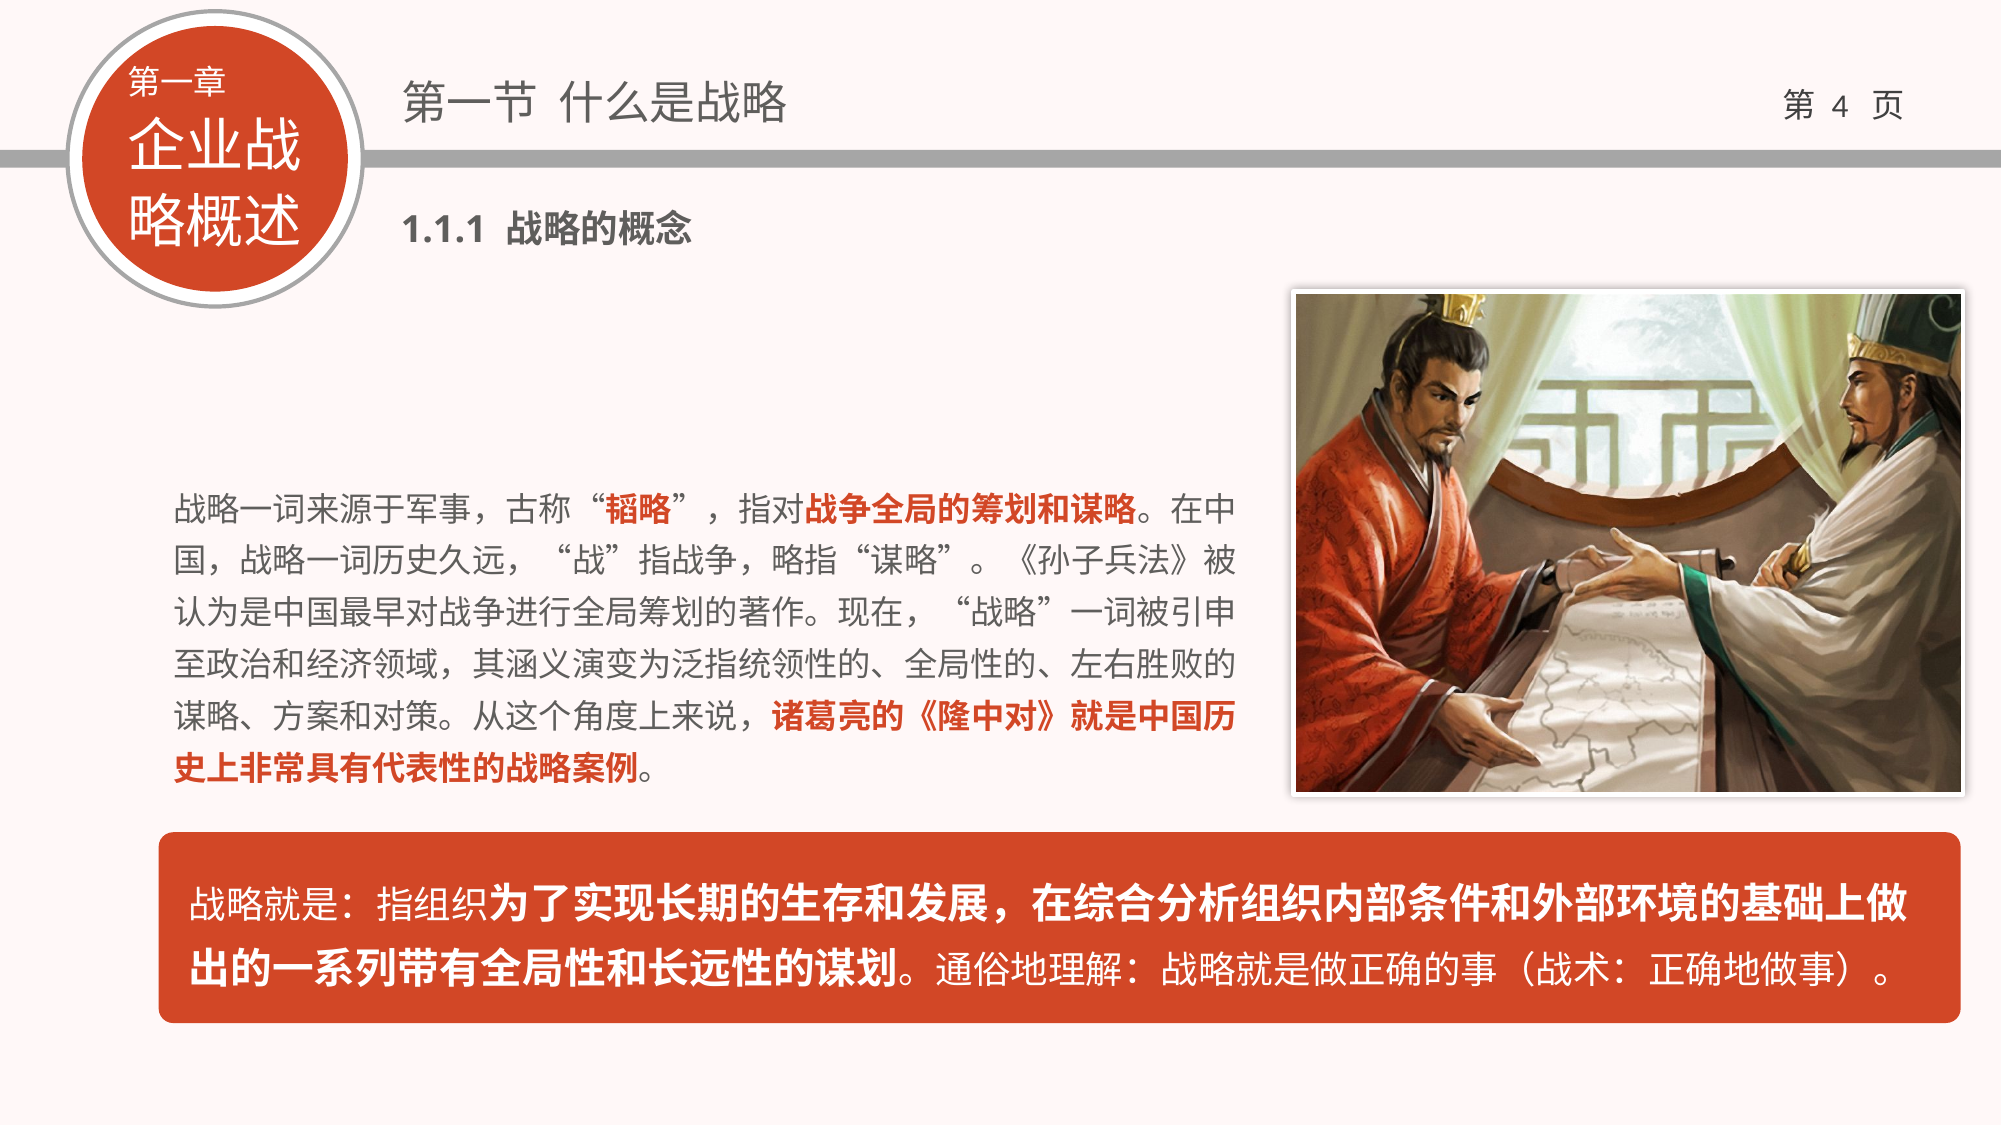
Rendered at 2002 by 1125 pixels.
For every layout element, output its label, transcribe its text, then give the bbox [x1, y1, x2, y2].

text_box 第一节 什么是战略 [386, 66, 1202, 137]
picture [1295, 293, 1961, 793]
text_box 1.1.1 战略的概念 [386, 184, 989, 258]
text_box [156, 830, 1963, 1026]
text_box 战略就是：指组织为了实现长期的生存和发展，在综合分析组织内部条件和外部环境的基础上做出的一系列带有全局性和长远性的谋划。通俗地理解：战略就是做正确的事（战术：正确地做事）。 [173, 854, 1948, 1000]
text_box 战略一词来源于军事，古称“韬略”，指对战争全局的筹划和谋略。在中国，战略一词历史久远，“战”指战争，略指“谋略”。《孙子兵法》被认为是中国最早对战争进行全局筹划的著作。现在，“战略”一词被引申至政治和经济领域，其涵义演变为泛指统领性的、全局性的、左右胜败的谋略、方案和对策。从这个角度上来说，诸葛亮的《隆中对》就是中国历史上非常具有代表性的战略案例。 [158, 468, 1273, 795]
